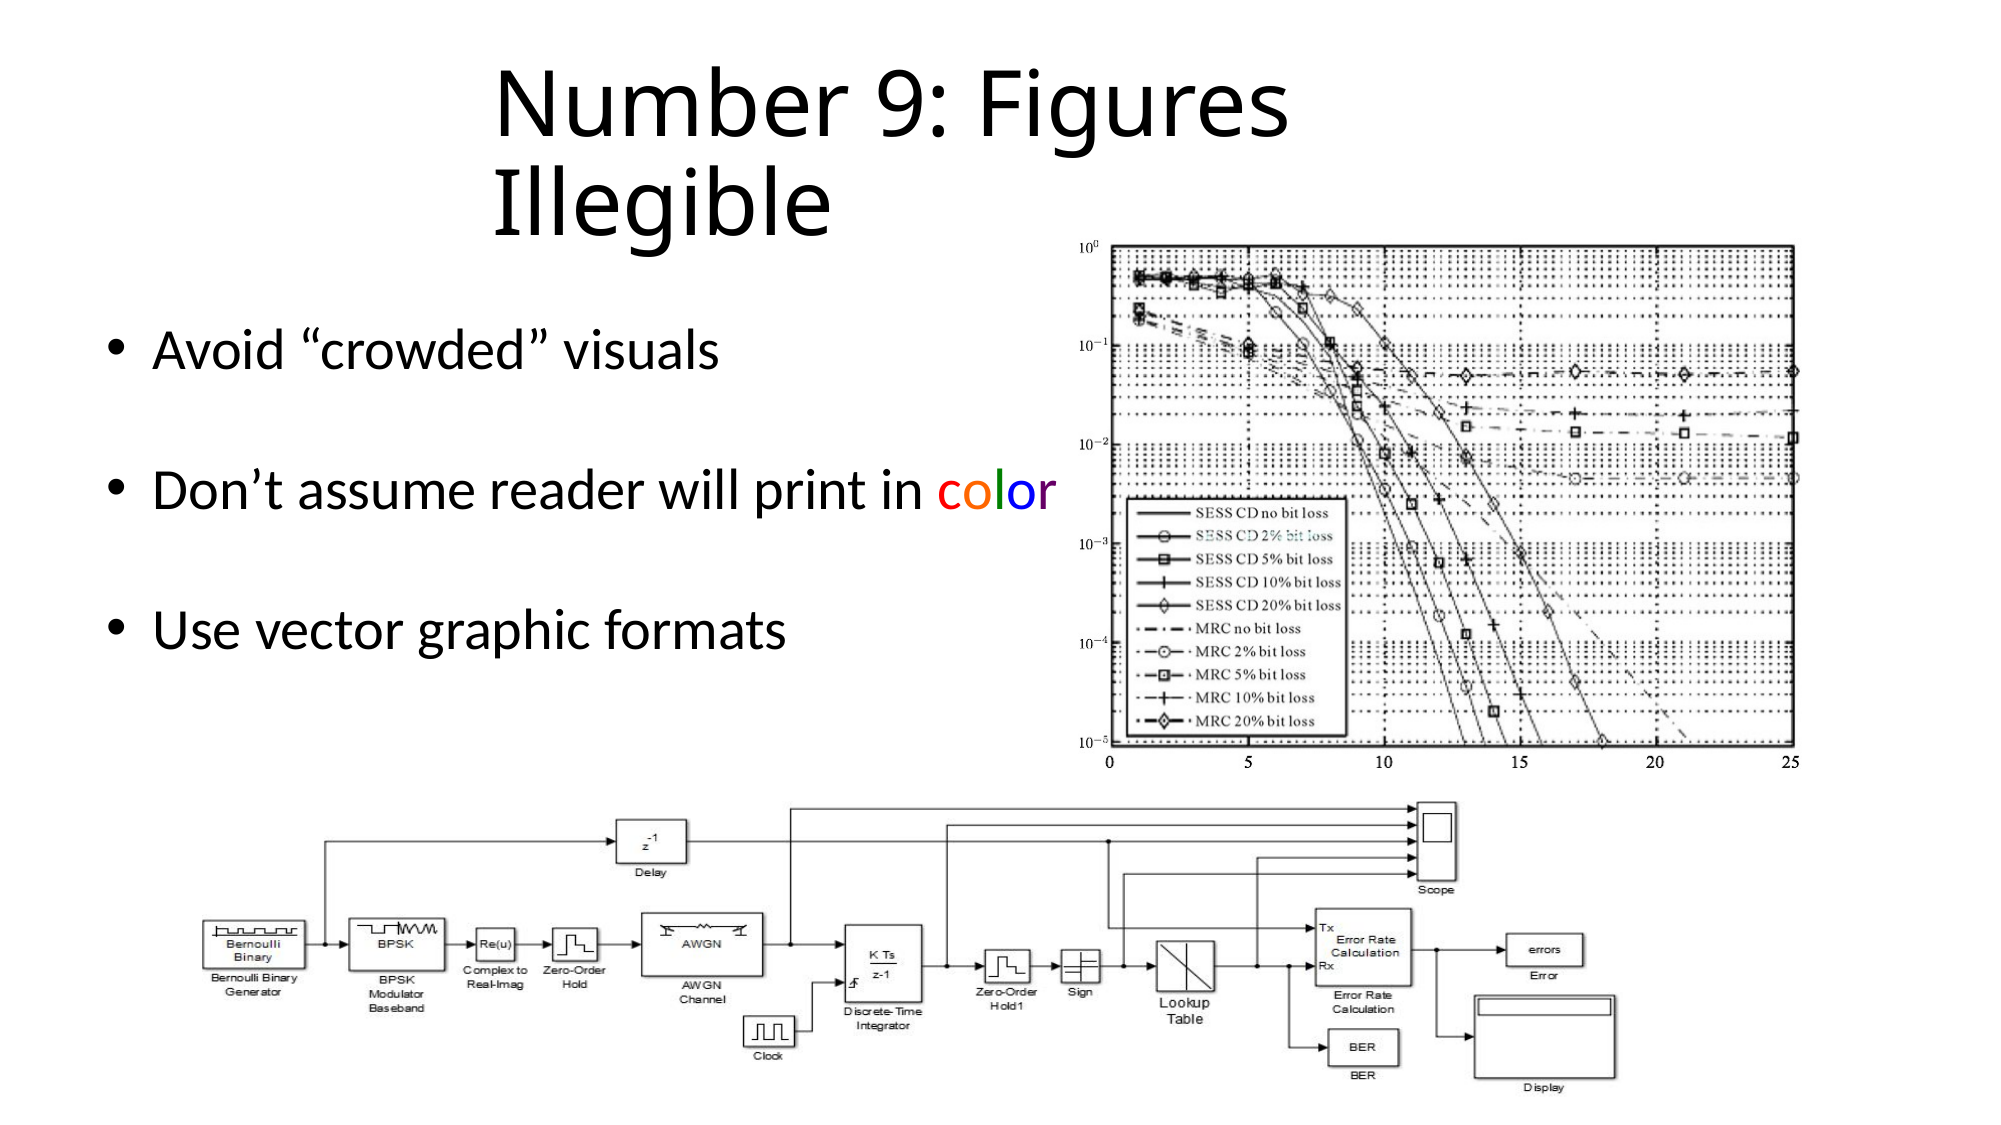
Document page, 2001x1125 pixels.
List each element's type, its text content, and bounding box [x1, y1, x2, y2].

title Number 9: Figures Illegible [477, 47, 1505, 265]
picture [202, 238, 1806, 1125]
text_box Avoid “crowded” visuals Don’t assume reader will print in color Use vector graphic formats [91, 303, 1078, 669]
